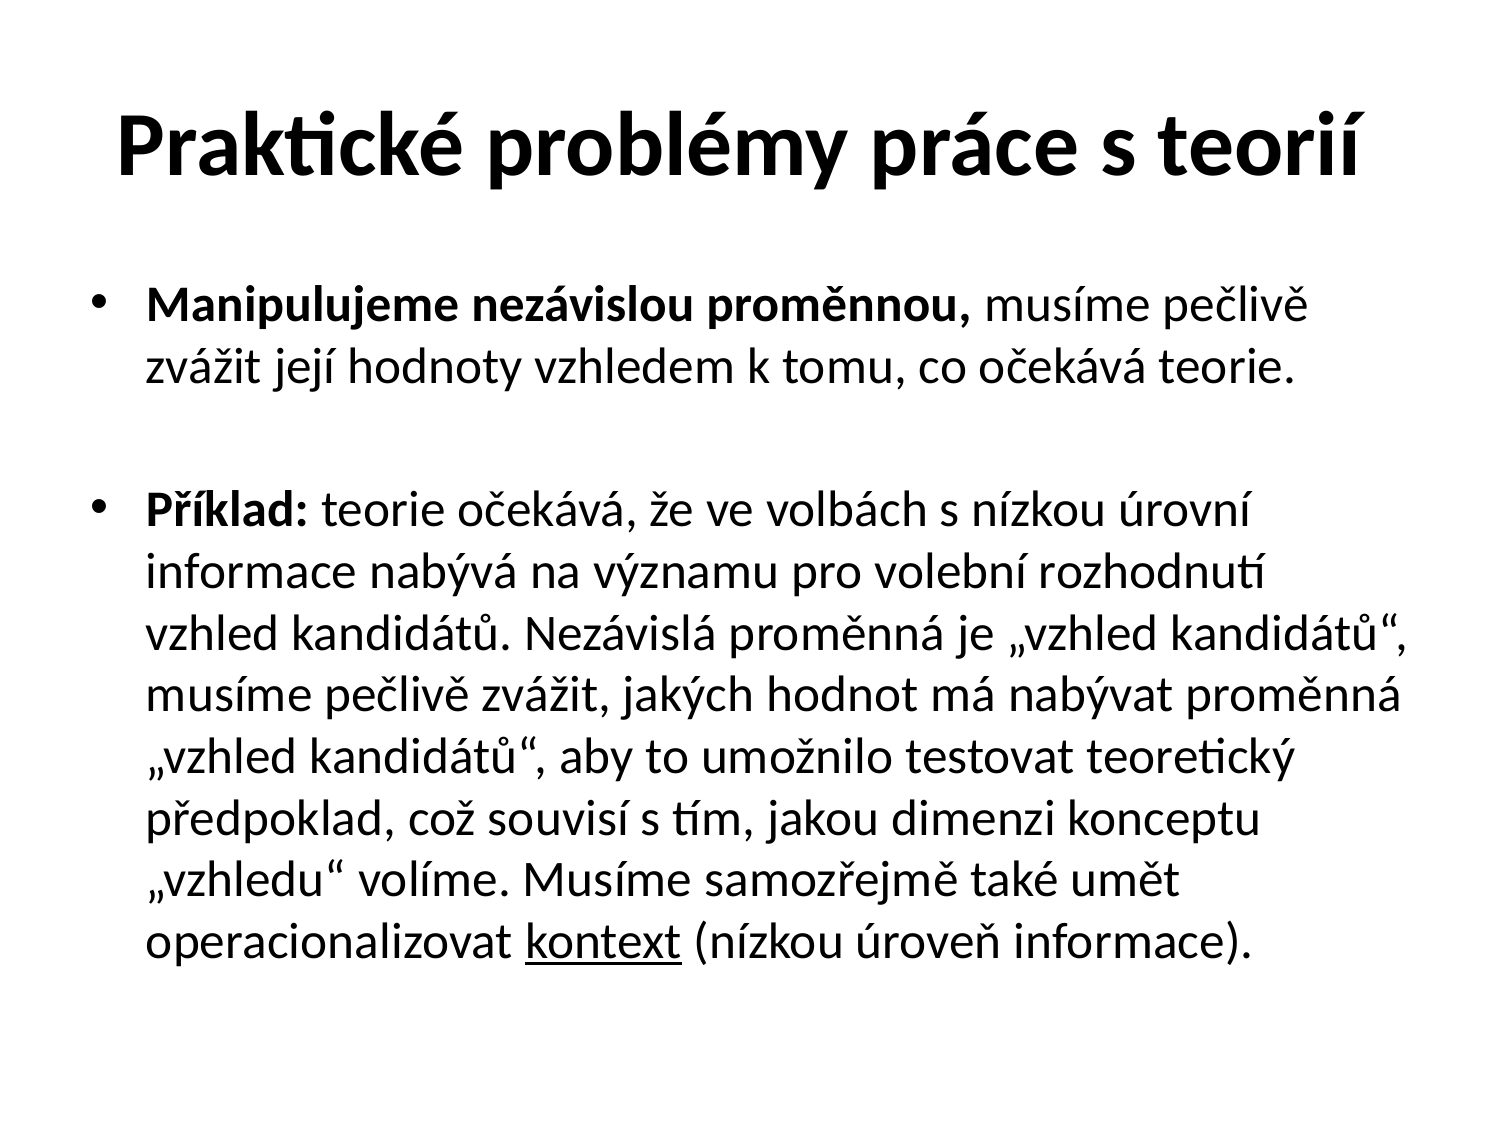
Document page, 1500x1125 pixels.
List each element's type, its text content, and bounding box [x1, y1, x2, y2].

title Praktické problémy práce s teorií [75, 45, 1425, 233]
list Manipulujeme nezávislou proměnnou, musíme pečlivě zvážit její hodnoty vzhledem k tomu, co očekává teorie. Příklad: teorie očekává, že ve volbách s nízkou úrovní informace nabývá na významu pro volební rozhodnutí vzhled kandidátů. Nezávislá proměnná je „vzhled kandidátů“, musíme pečlivě zvážit, jakých hodnot má nabývat proměnná „vzhled kandidátů“, aby to umožnilo testovat teoretický předpoklad, což souvisí s tím, jakou dimenzi konceptu „vzhledu“ volíme. Musíme samozřejmě také umět operacionalizovat kontext (nízkou úroveň informace). [75, 262, 1425, 1005]
